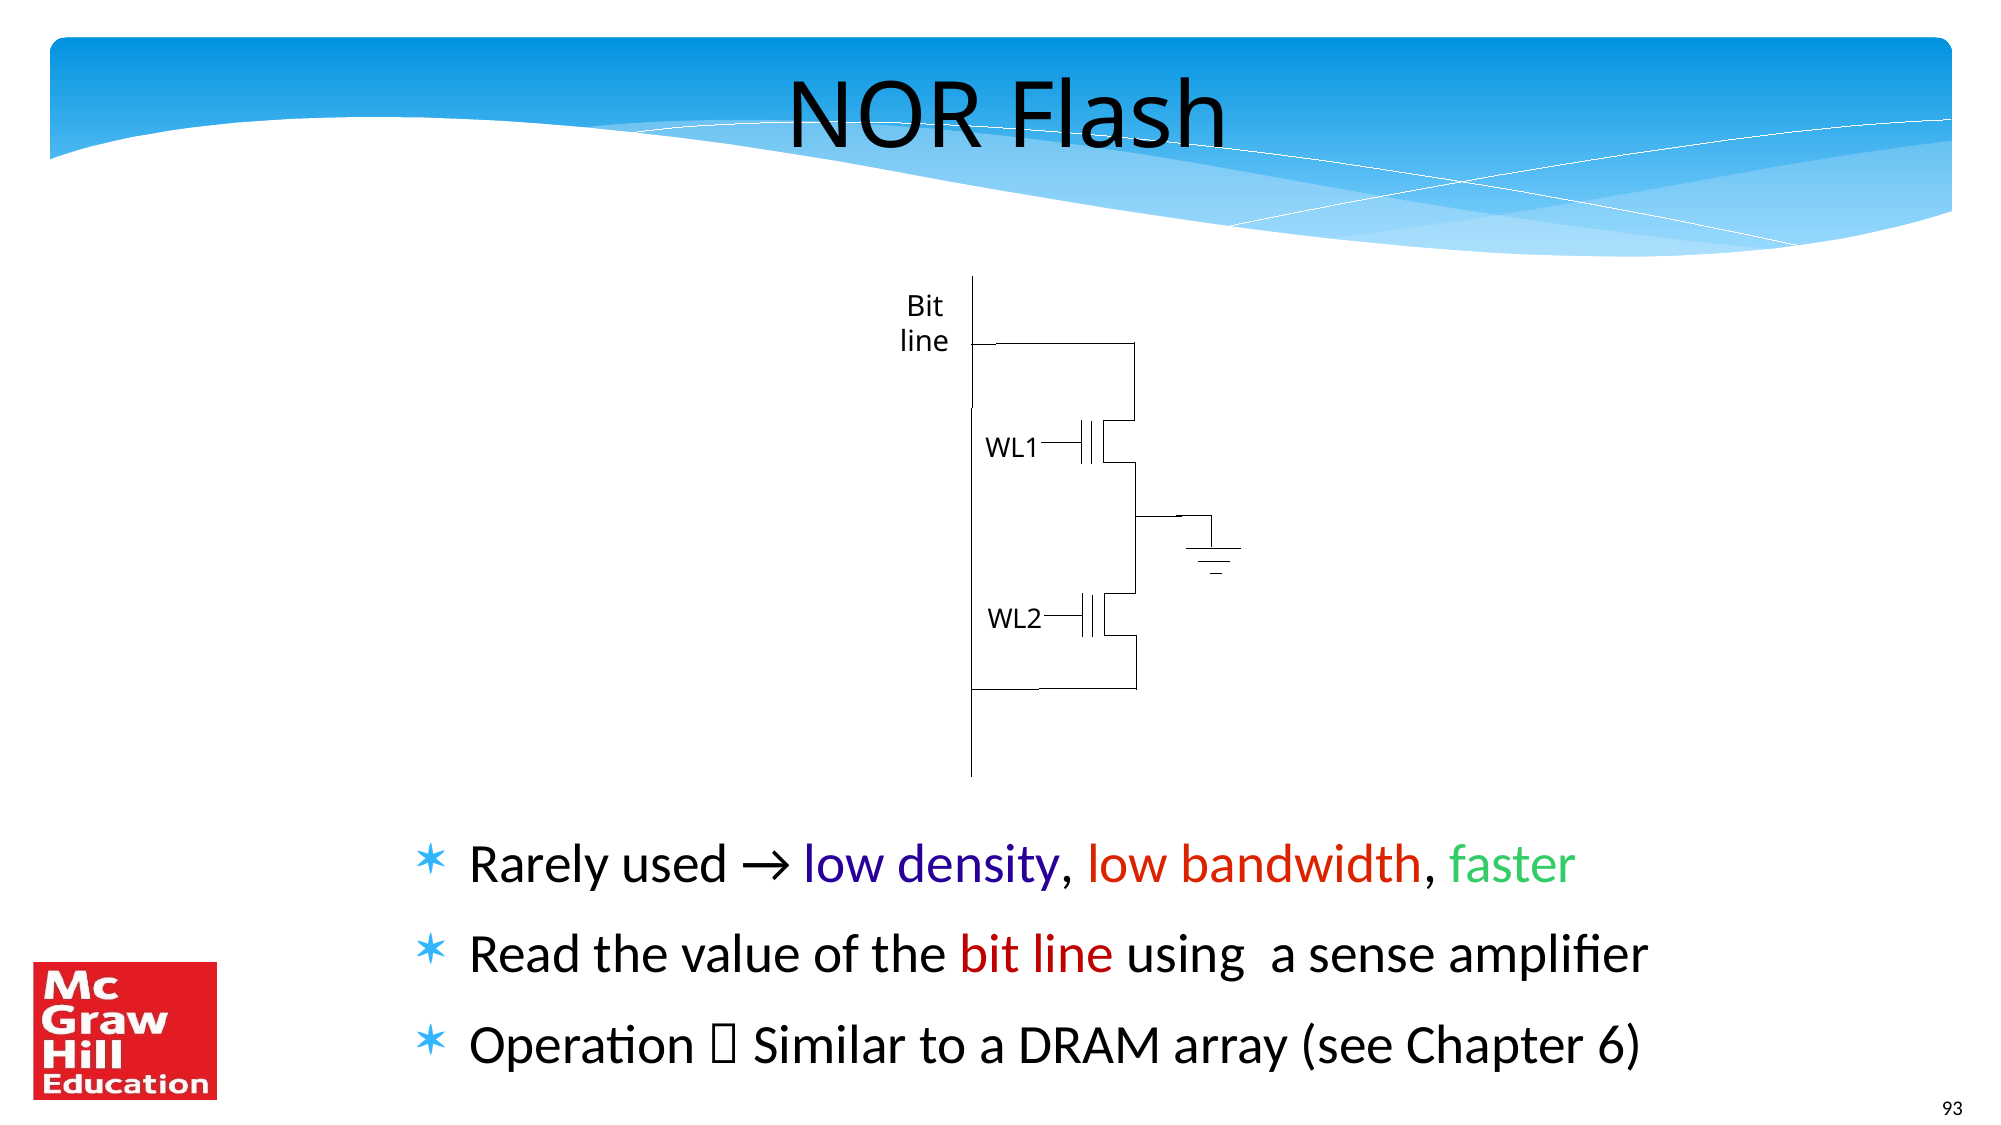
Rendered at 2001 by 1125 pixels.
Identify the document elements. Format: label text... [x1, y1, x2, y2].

title NOR Flash [399, 33, 1617, 188]
list Rarely used → low density, low bandwidth, faster Read the value of the bit line using a sense amplifier Operation  Similar to a DRAM array (see Chapter 6) [399, 826, 1688, 1112]
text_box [874, 248, 1260, 809]
picture [33, 962, 217, 1100]
